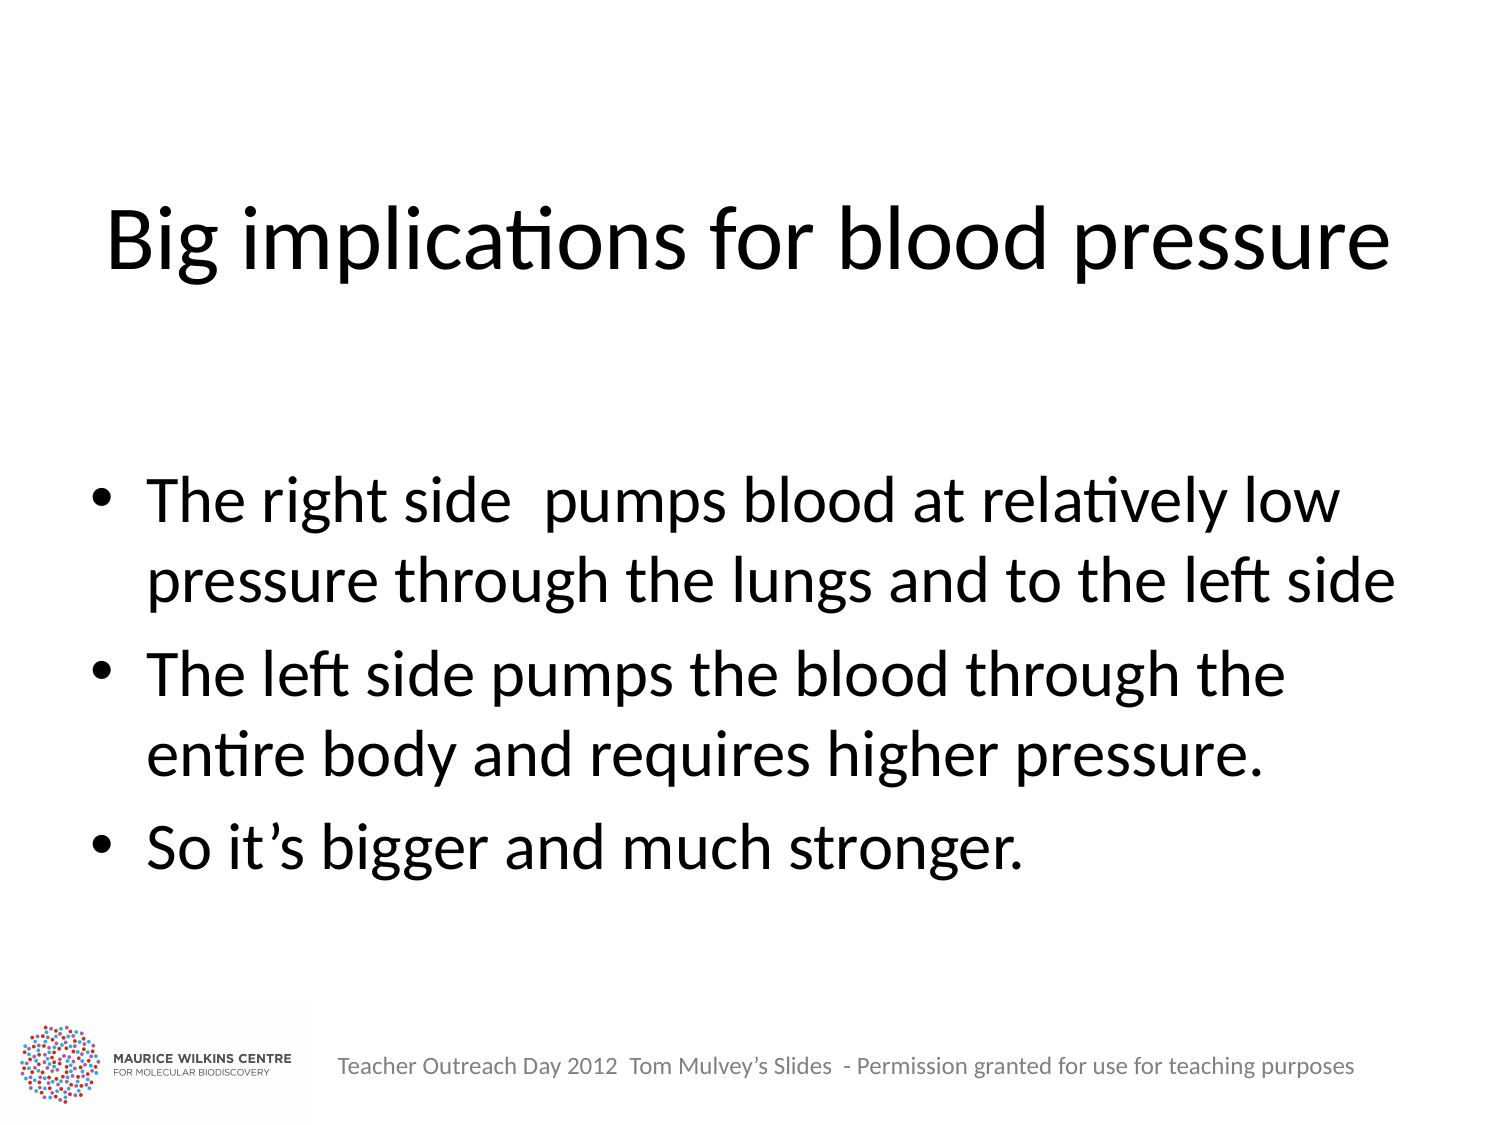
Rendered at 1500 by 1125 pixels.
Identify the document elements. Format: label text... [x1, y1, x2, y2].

text_box Teacher Outreach Day 2012 Tom Mulvey’s Slides - Permission granted for use for teaching purposes [322, 1042, 1372, 1088]
picture [0, 1004, 313, 1125]
list The right side pumps blood at relatively low pressure through the lungs and to the left side The left side pumps the blood through the entire body and requires higher pressure. So it’s bigger and much stronger. [75, 448, 1425, 1017]
title Big implications for blood pressure [75, 138, 1425, 327]
